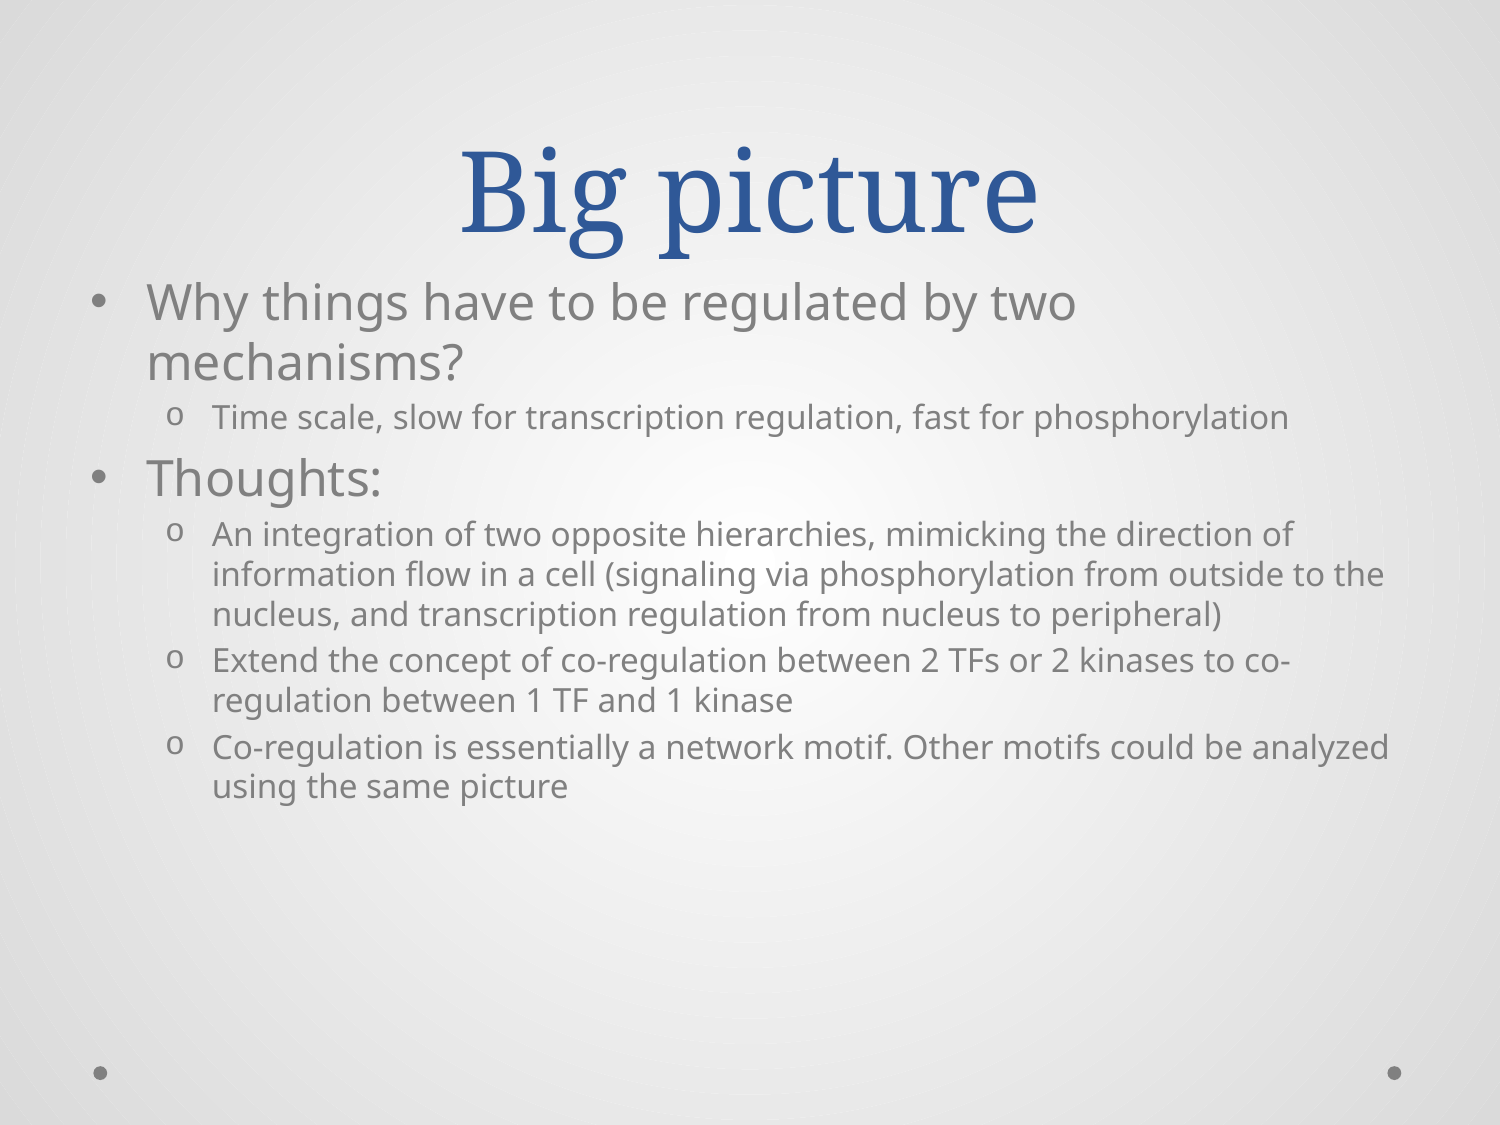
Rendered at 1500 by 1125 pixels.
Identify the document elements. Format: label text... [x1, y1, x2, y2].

title Big picture [75, 0, 1425, 262]
list Why things have to be regulated by two mechanisms? Time scale, slow for transcription regulation, fast for phosphorylation Thoughts: An integration of two opposite hierarchies, mimicking the direction of information flow in a cell (signaling via phosphorylation from outside to the nucleus, and transcription regulation from nucleus to peripheral) Extend the concept of co-regulation between 2 TFs or 2 kinases to co-regulation between 1 TF and 1 kinase Co-regulation is essentially a network motif. Other motifs could be analyzed using the same picture [75, 262, 1425, 1005]
